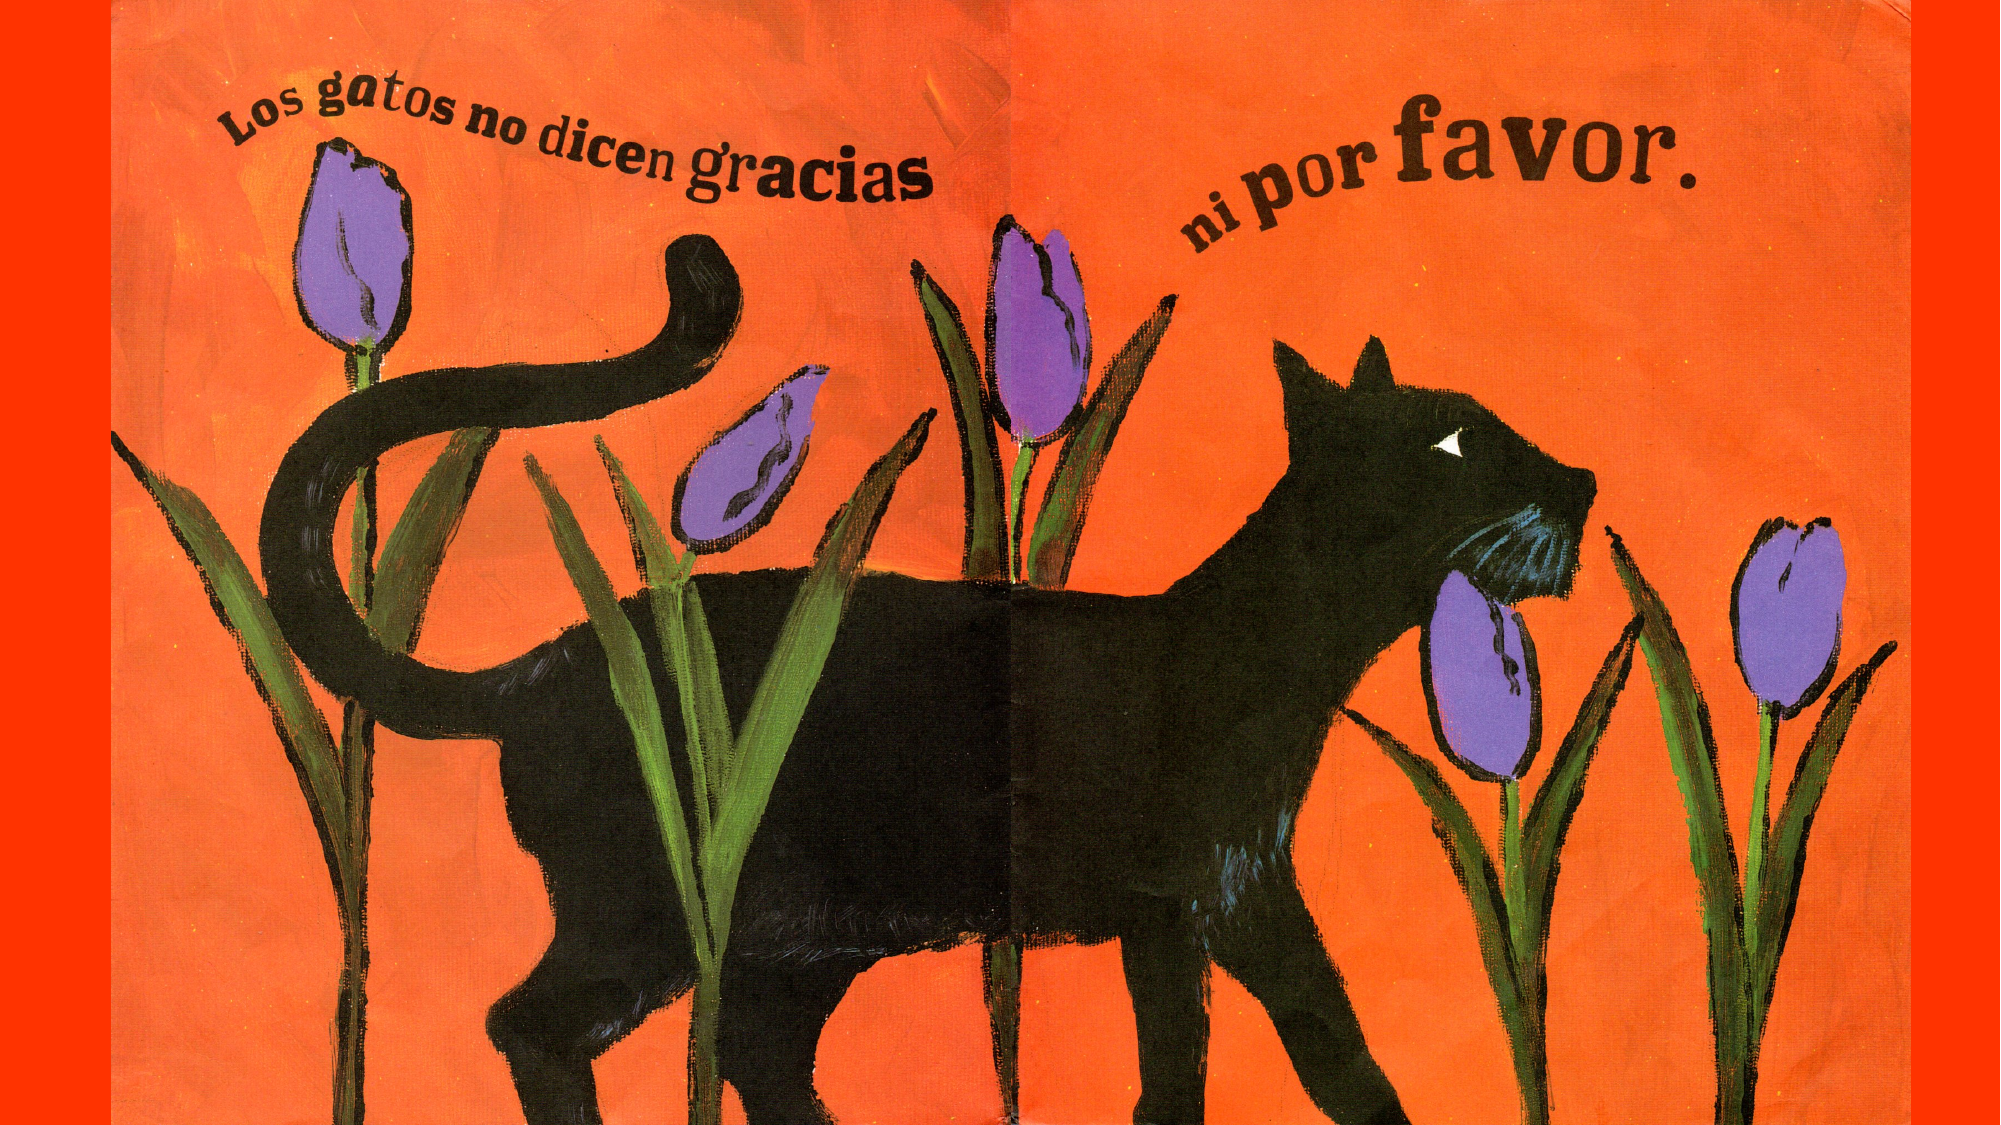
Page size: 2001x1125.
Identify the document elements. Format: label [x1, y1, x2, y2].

picture [111, 0, 1911, 1125]
